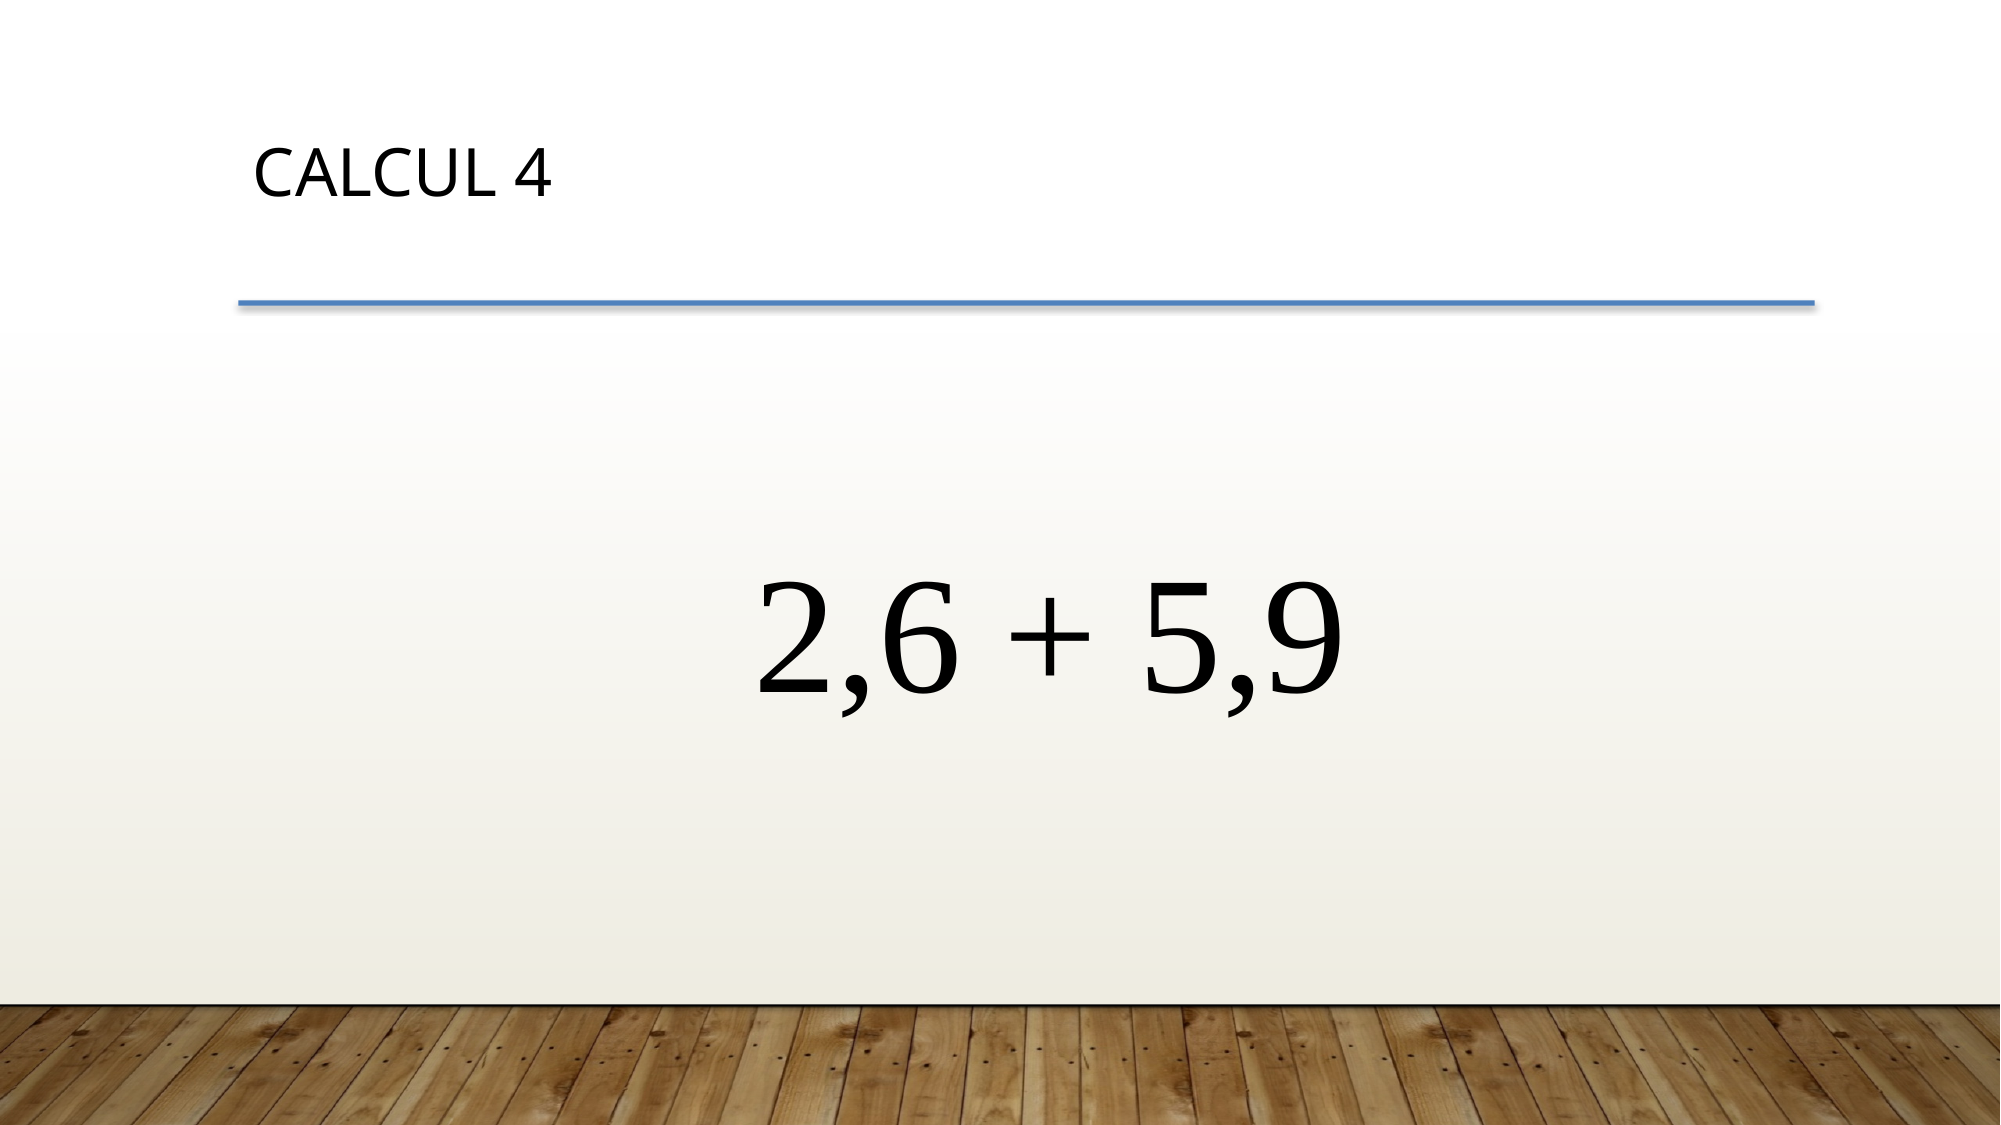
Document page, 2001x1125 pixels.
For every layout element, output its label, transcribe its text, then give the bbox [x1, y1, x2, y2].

text_box CALCUL 4 [238, 131, 1814, 304]
text_box 2,6 + 5,9 [263, 355, 1839, 922]
text_box [238, 330, 1814, 897]
picture [0, 1007, 2000, 1125]
